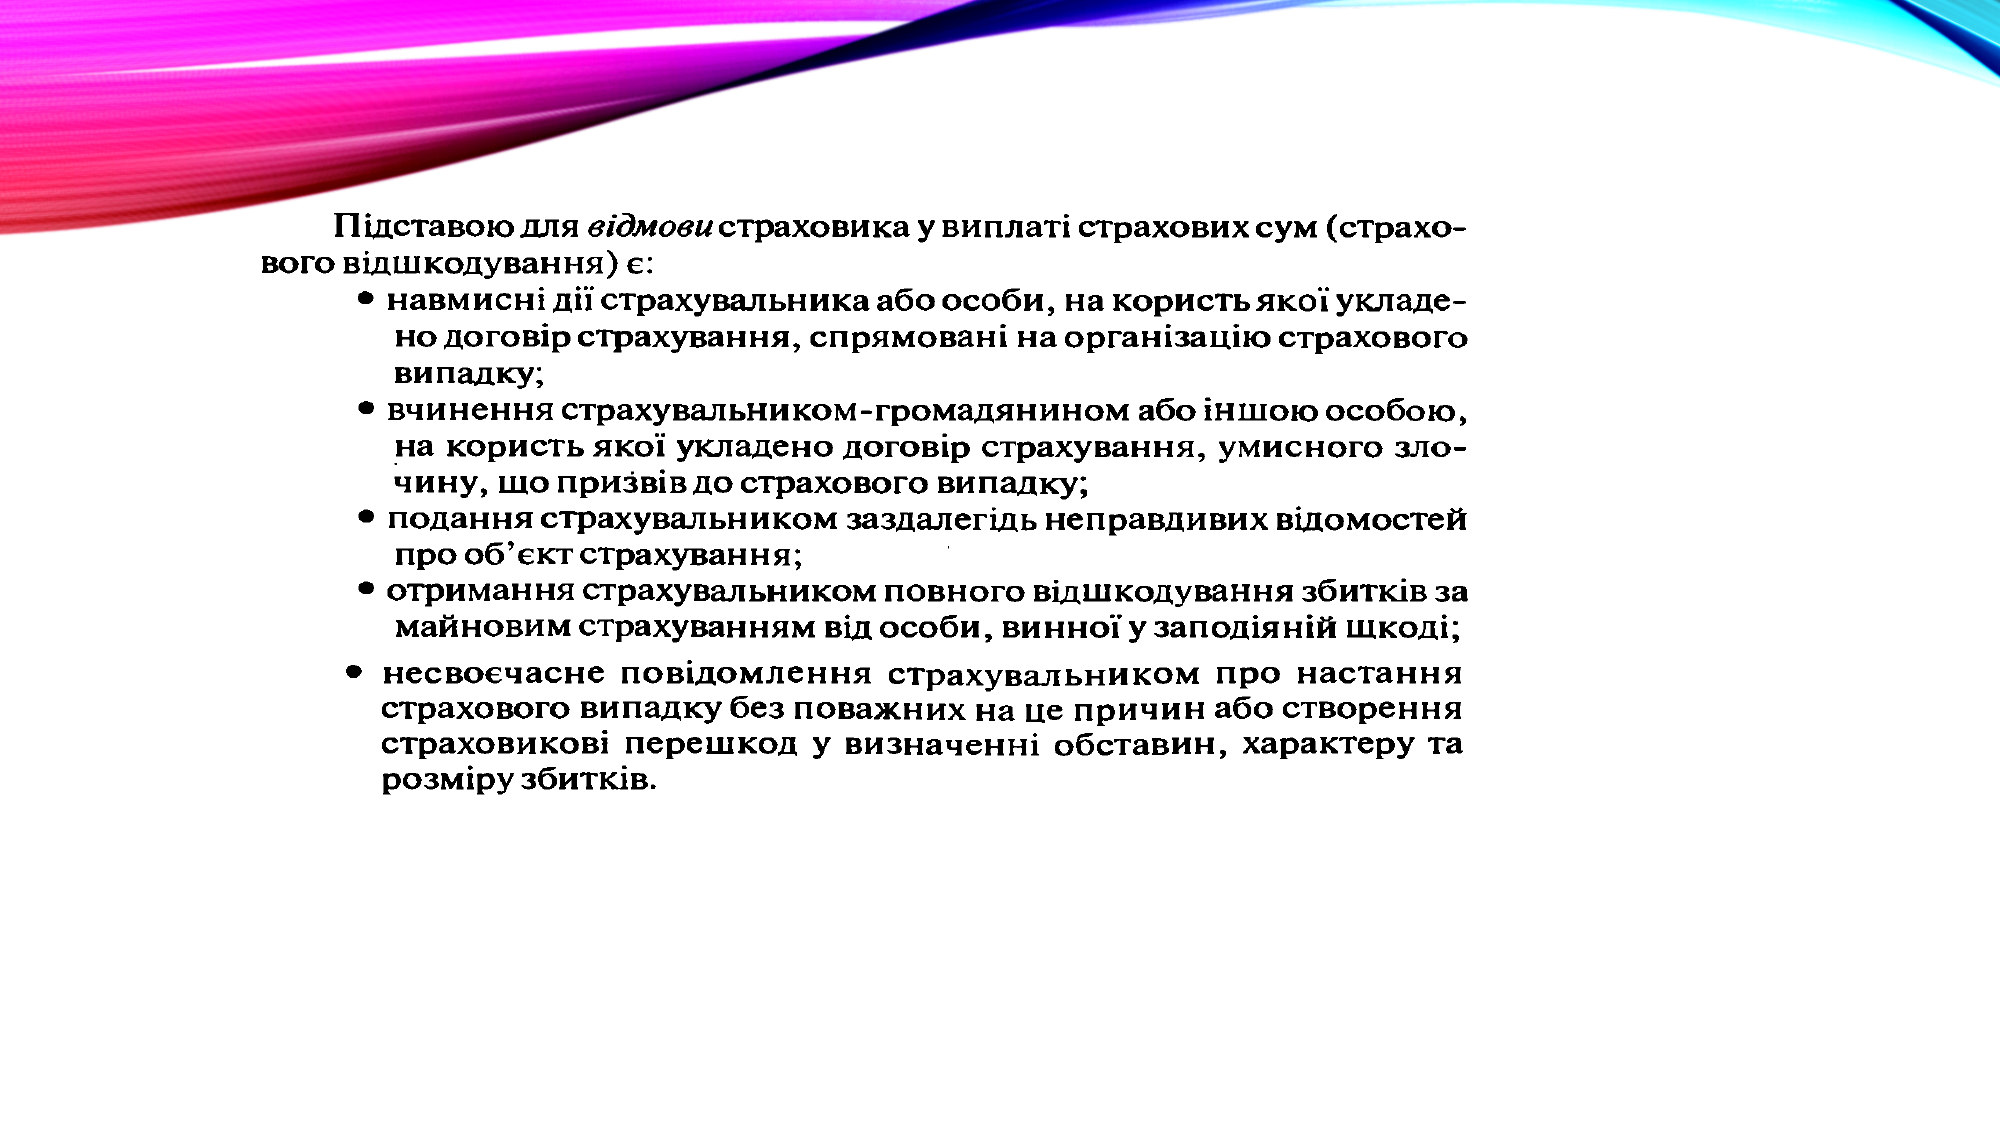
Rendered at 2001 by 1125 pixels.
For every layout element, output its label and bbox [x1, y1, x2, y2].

picture [1910, 0, 2000, 45]
picture [260, 660, 1482, 797]
picture [1890, 0, 2000, 75]
picture [0, 0, 2000, 656]
